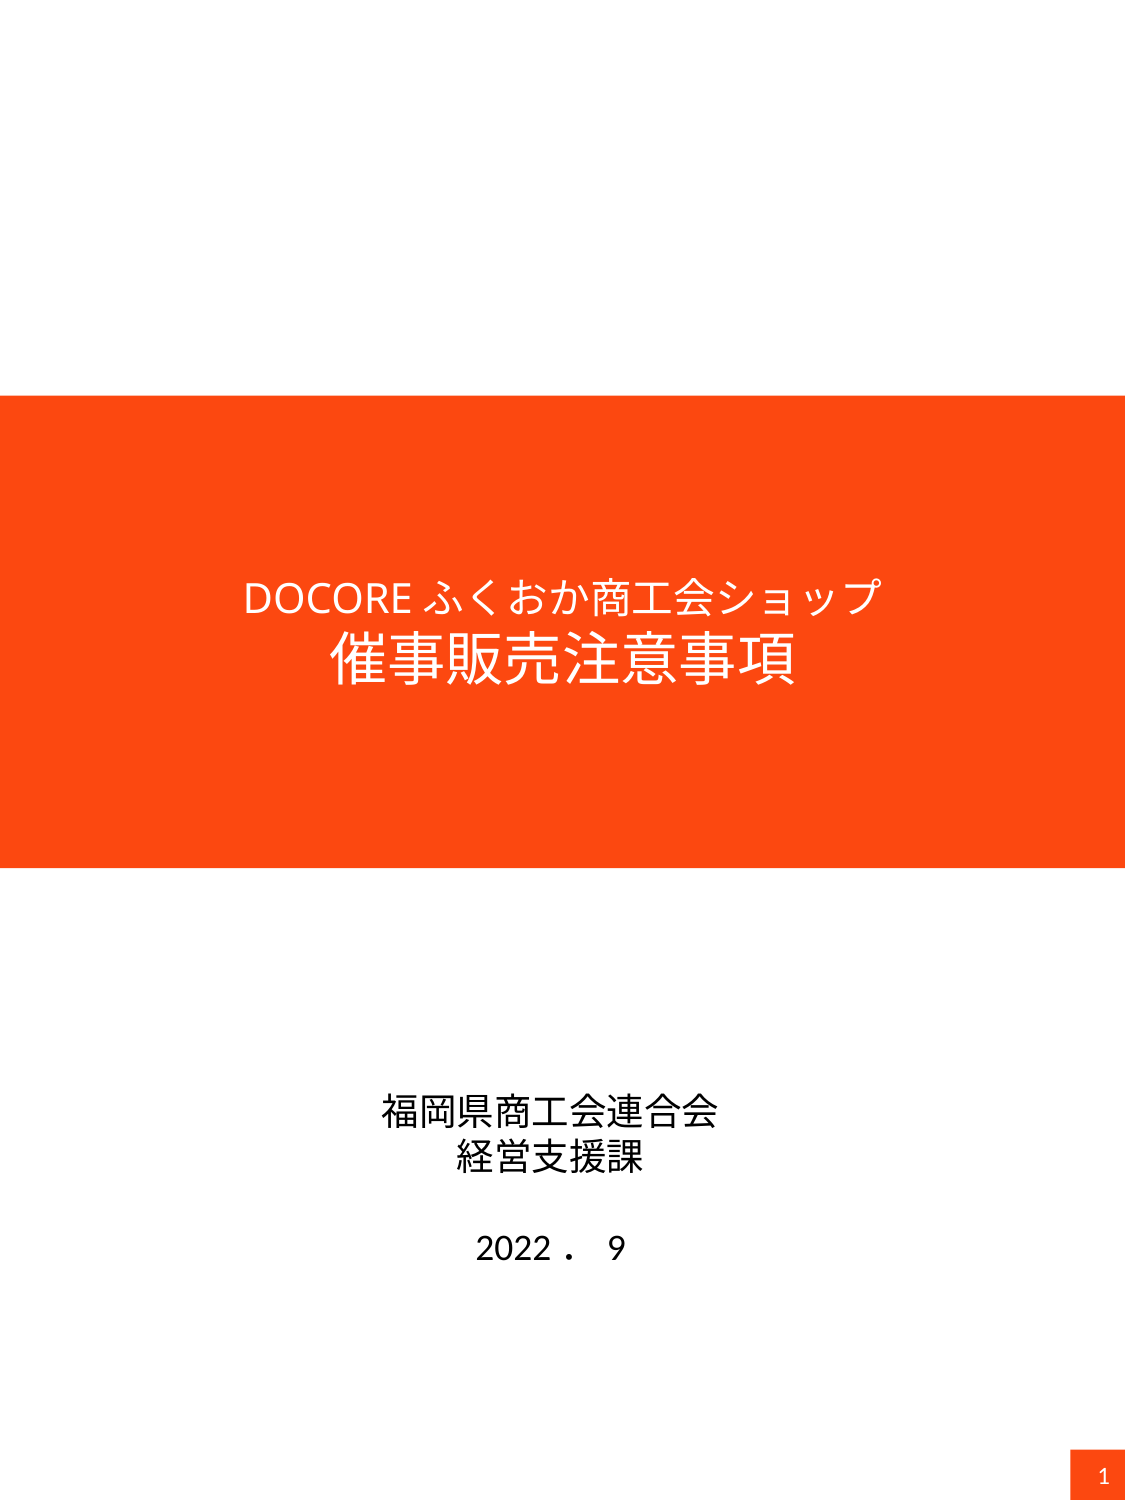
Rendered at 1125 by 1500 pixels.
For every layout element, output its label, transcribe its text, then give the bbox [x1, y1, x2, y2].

text_box DOCOREふくおか商工会ショップ 催事販売注意事項 [0, 394, 1125, 870]
slide_number 1 [1070, 1449, 1125, 1500]
text_box 福岡県商工会連合会 経営支援課 2022．9 [278, 1080, 823, 1276]
